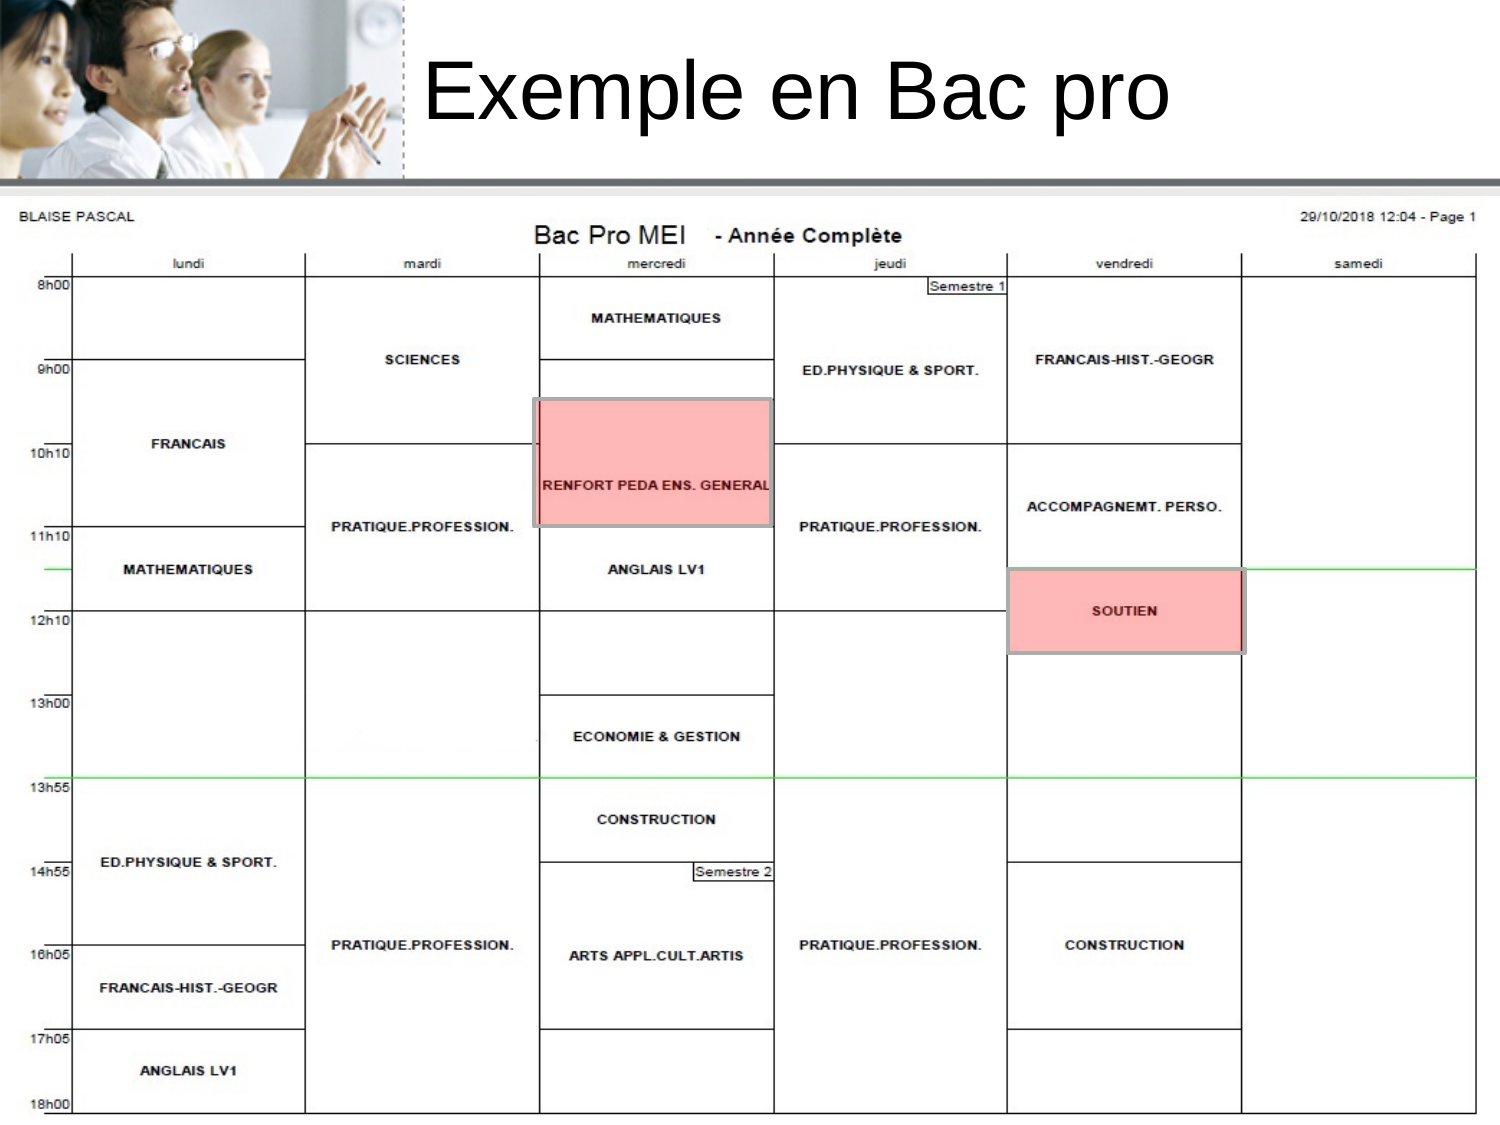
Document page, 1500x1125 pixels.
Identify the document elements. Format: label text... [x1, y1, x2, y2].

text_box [0, 195, 1500, 1125]
title Exemple en Bac pro [407, 0, 1500, 173]
picture [0, 0, 1500, 195]
